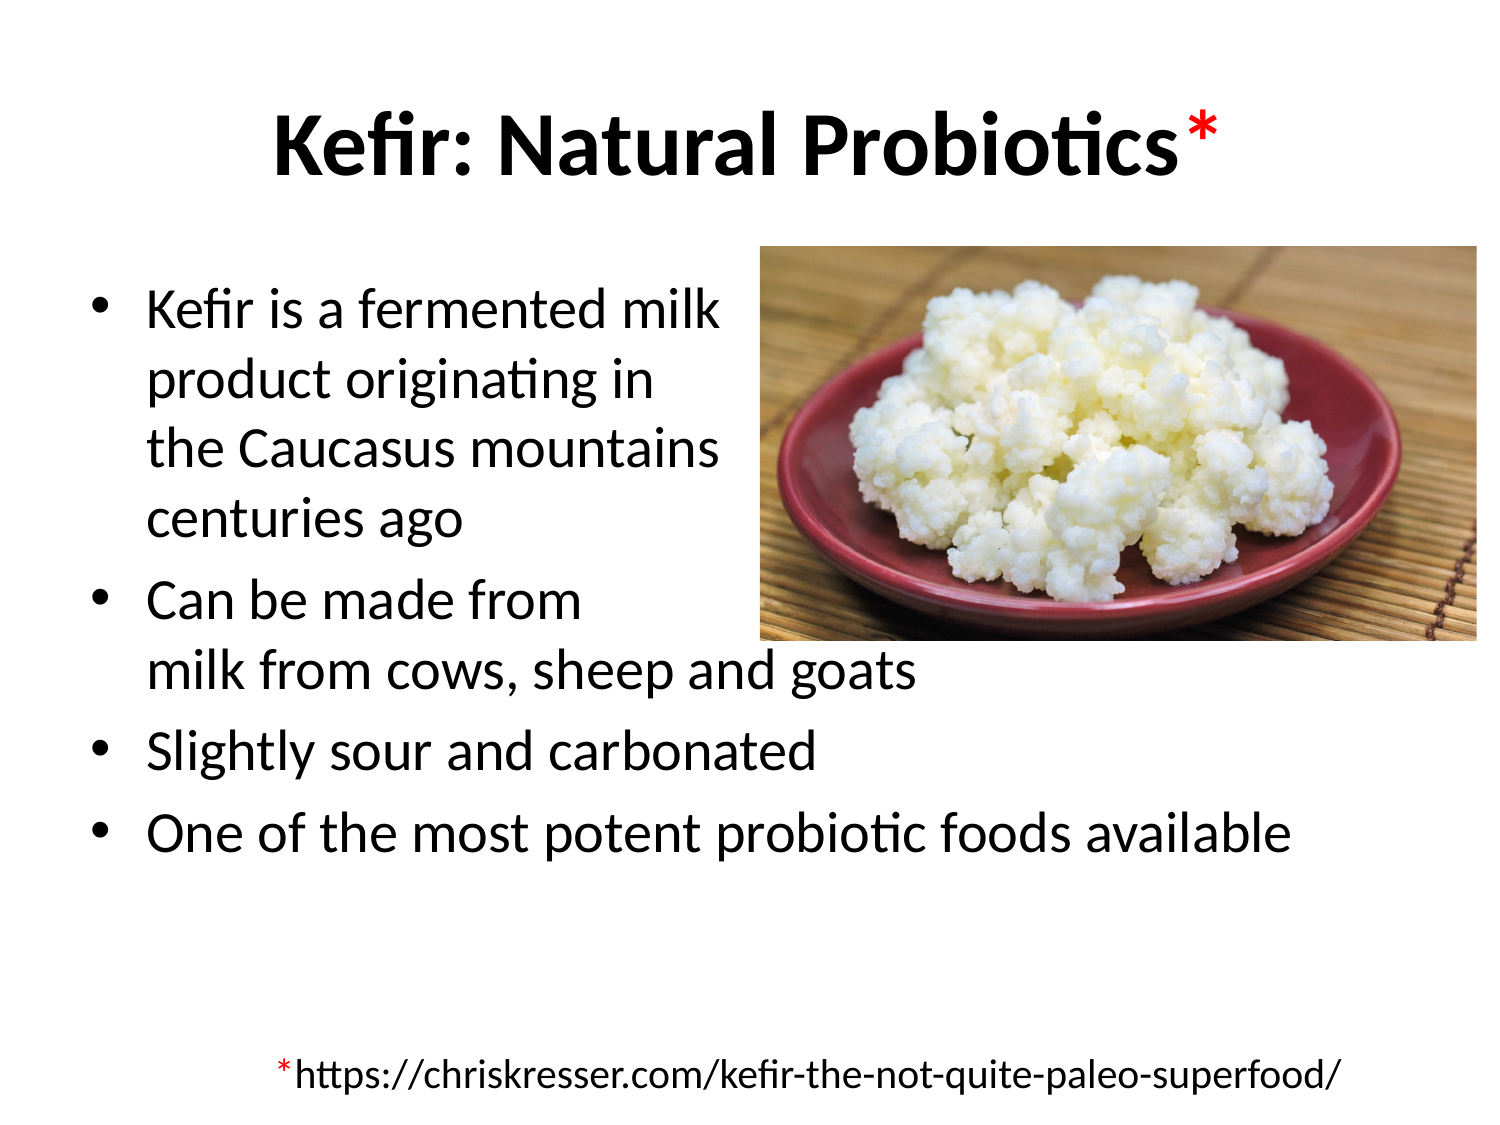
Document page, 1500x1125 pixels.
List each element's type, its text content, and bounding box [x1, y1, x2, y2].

text_box Kefir is a fermented milk product originating in the Caucasus mountains centuries ago Can be made from milk from cows, sheep and goats Slightly sour and carbonated One of the most potent probiotic foods available [74, 262, 1425, 1005]
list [759, 246, 1477, 641]
title Kefir: Natural Probiotics* [75, 45, 1425, 233]
text_box *https://chriskresser.com/kefir-the-not-quite-paleo-superfood/ [259, 1039, 1357, 1105]
